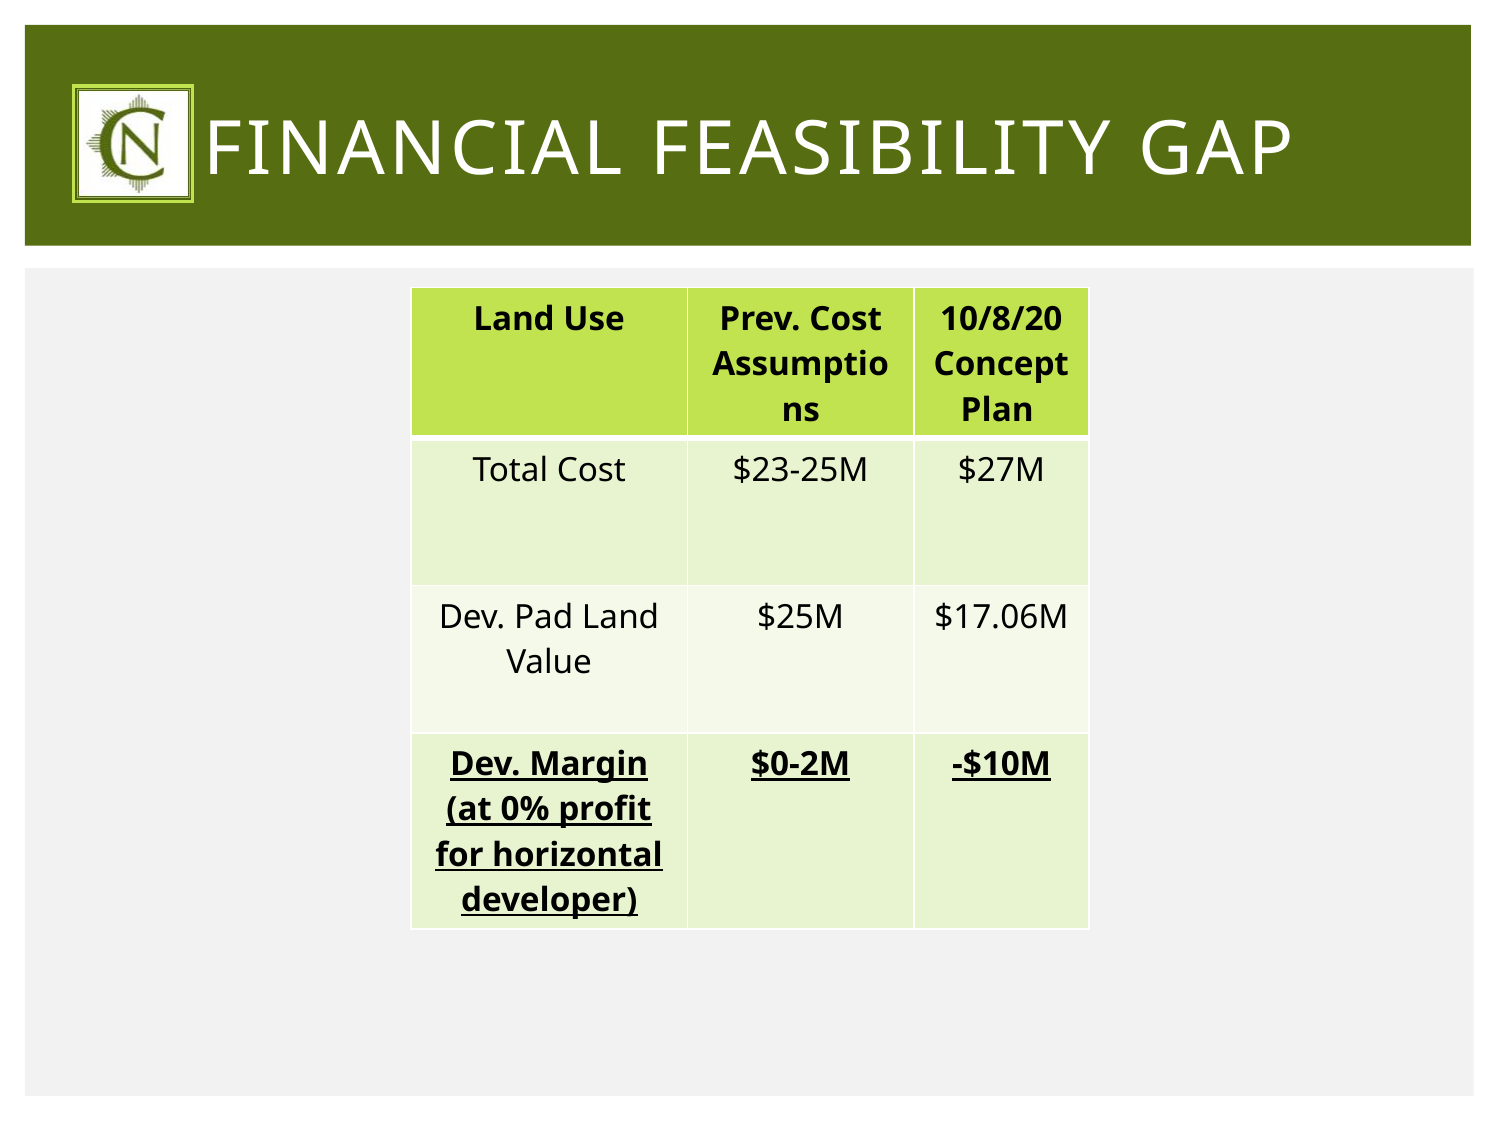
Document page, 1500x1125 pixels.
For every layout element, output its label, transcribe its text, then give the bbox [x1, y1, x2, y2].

table_header Prev. Cost Assumptions [688, 288, 913, 435]
table_header Land Use [412, 288, 687, 435]
table_header 10/8/20 Concept Plan [915, 288, 1088, 435]
table_cell $17.06M [915, 586, 1088, 732]
table_cell -$10M [915, 734, 1088, 928]
picture [74, 87, 192, 201]
title Financial Feasibility gap [62, 58, 1438, 232]
table_cell $0-2M [688, 734, 913, 928]
table_cell Total Cost [412, 441, 687, 585]
table_cell $25M [688, 586, 913, 732]
table_cell Dev. Margin (at 0% profit for horizontal developer) [412, 734, 687, 928]
table_cell Dev. Pad Land Value [412, 586, 687, 732]
table_cell $23-25M [688, 441, 913, 585]
table_cell $27M [915, 441, 1088, 585]
